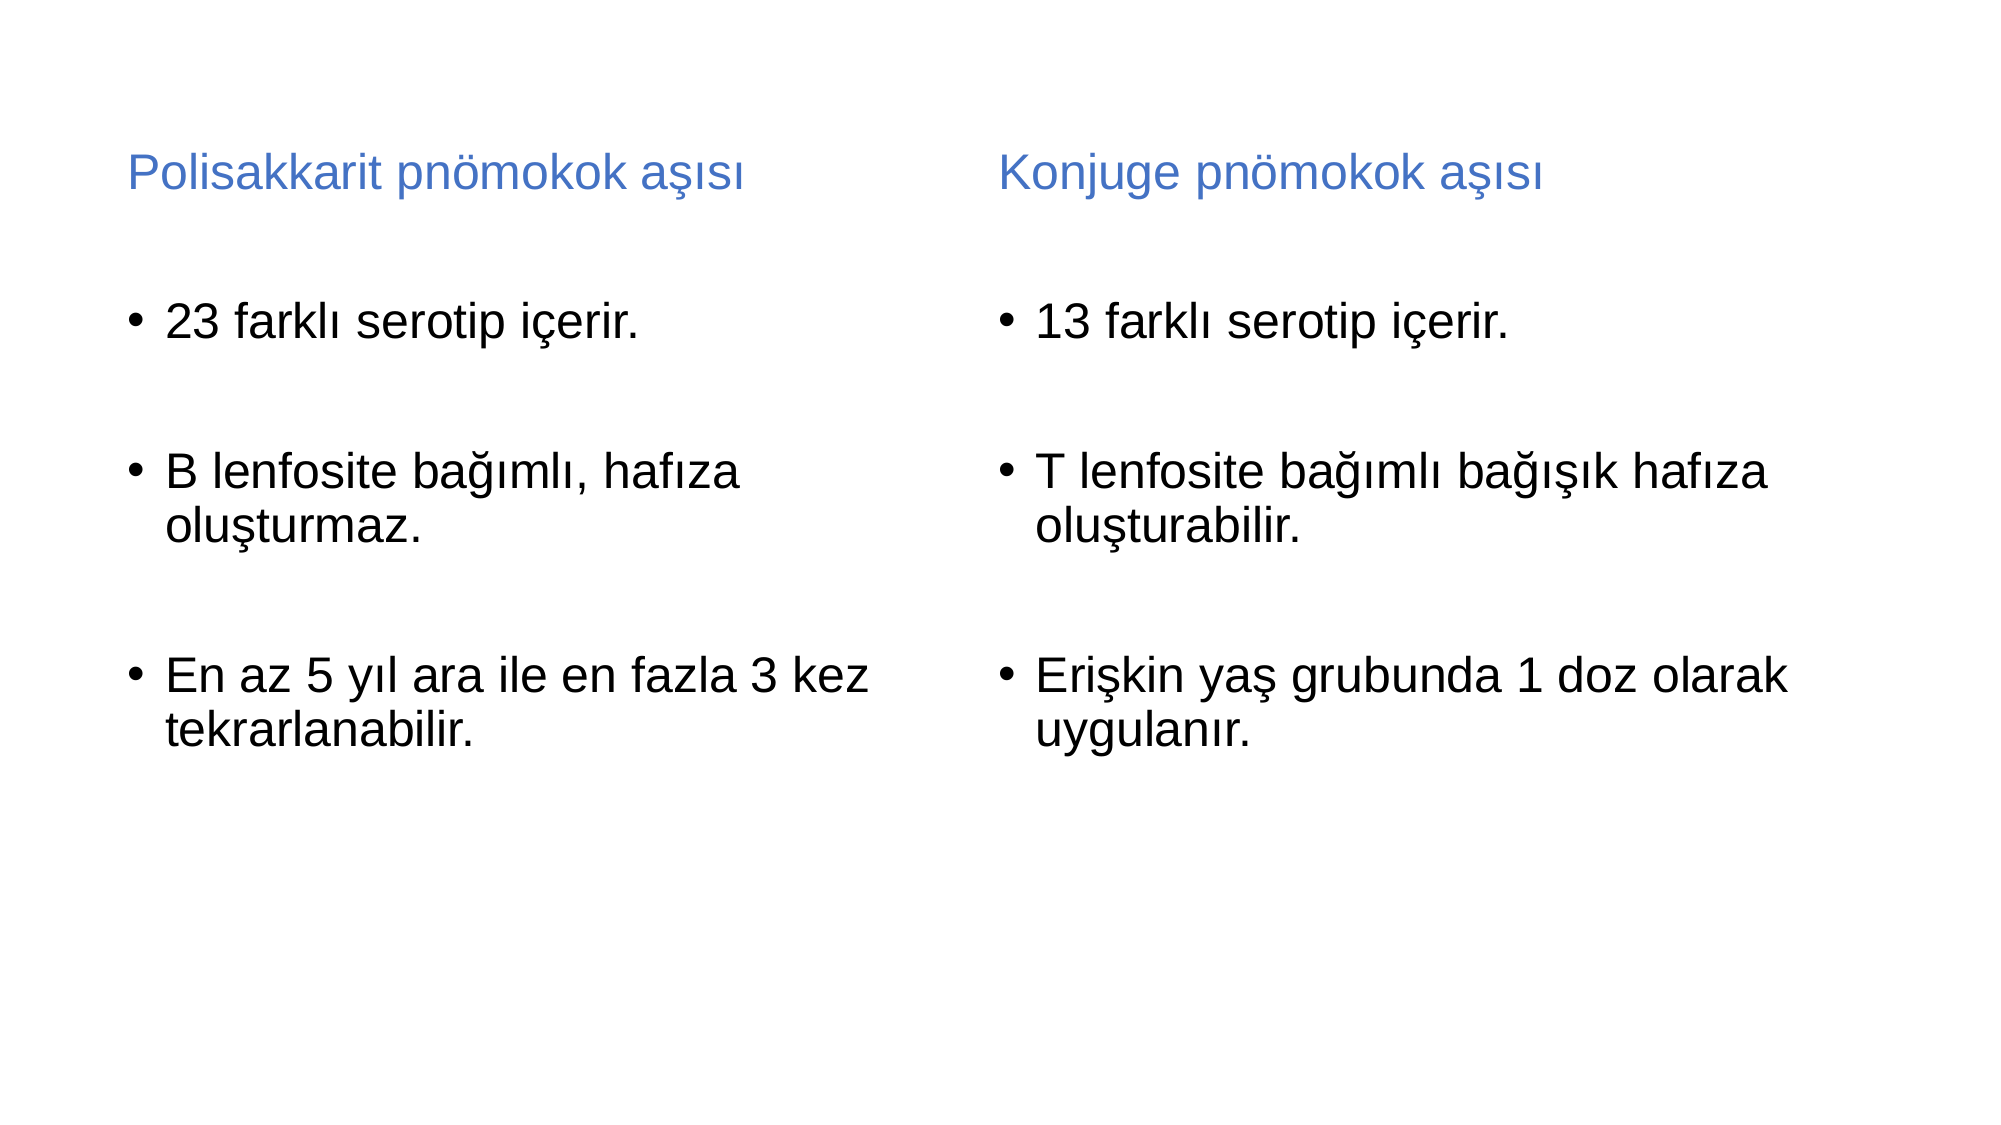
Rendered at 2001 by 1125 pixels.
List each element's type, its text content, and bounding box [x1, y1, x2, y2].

list Konjuge pnömokok aşısı 13 farklı serotip içerir. T lenfosite bağımlı bağışık hafıza oluşturabilir. Erişkin yaş grubunda 1 doz olarak uygulanır. [983, 138, 1818, 882]
list Polisakkarit pnömokok aşısı 23 farklı serotip içerir. B lenfosite bağımlı, hafıza oluşturmaz. En az 5 yıl ara ile en fazla 3 kez tekrarlanabilir. [112, 138, 948, 882]
